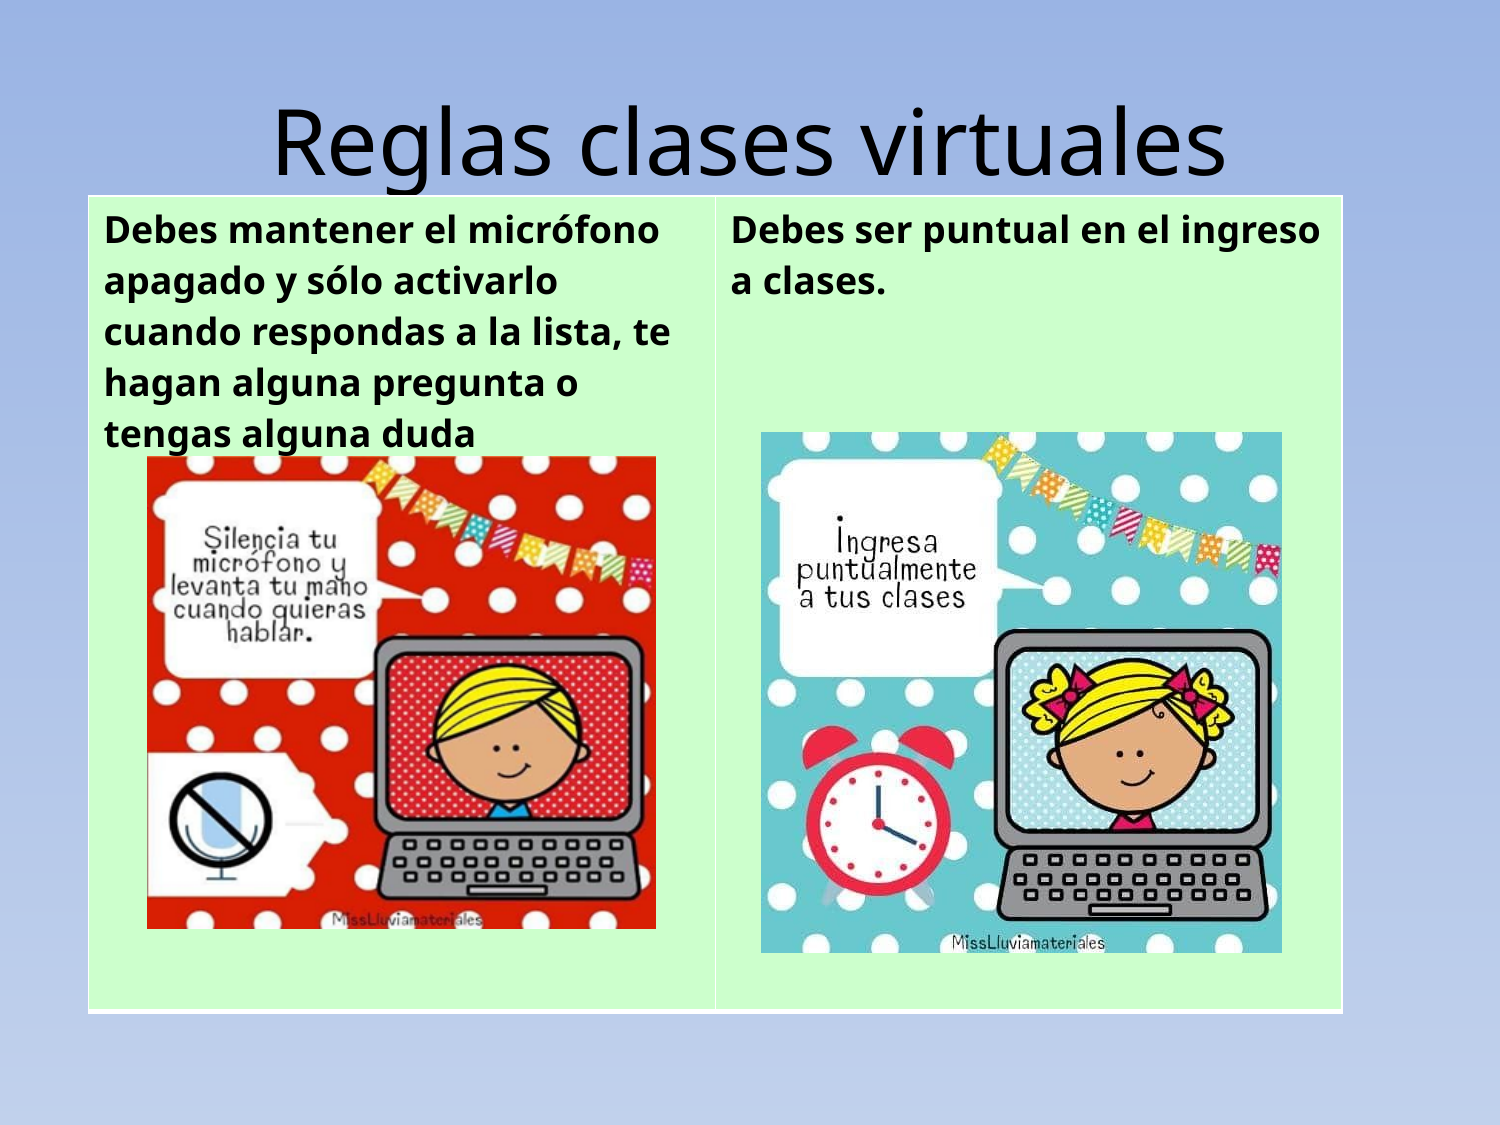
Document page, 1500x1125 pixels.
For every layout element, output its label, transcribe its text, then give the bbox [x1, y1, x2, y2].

title Reglas clases virtuales [75, 45, 1425, 233]
table_header Debes ser puntual en el ingreso a clases. [716, 197, 1341, 1009]
picture [147, 455, 656, 929]
picture [761, 432, 1282, 953]
table_header Debes mantener el micrófono apagado y sólo activarlo cuando respondas a la lista, te hagan alguna pregunta o tengas alguna duda [89, 197, 715, 1009]
